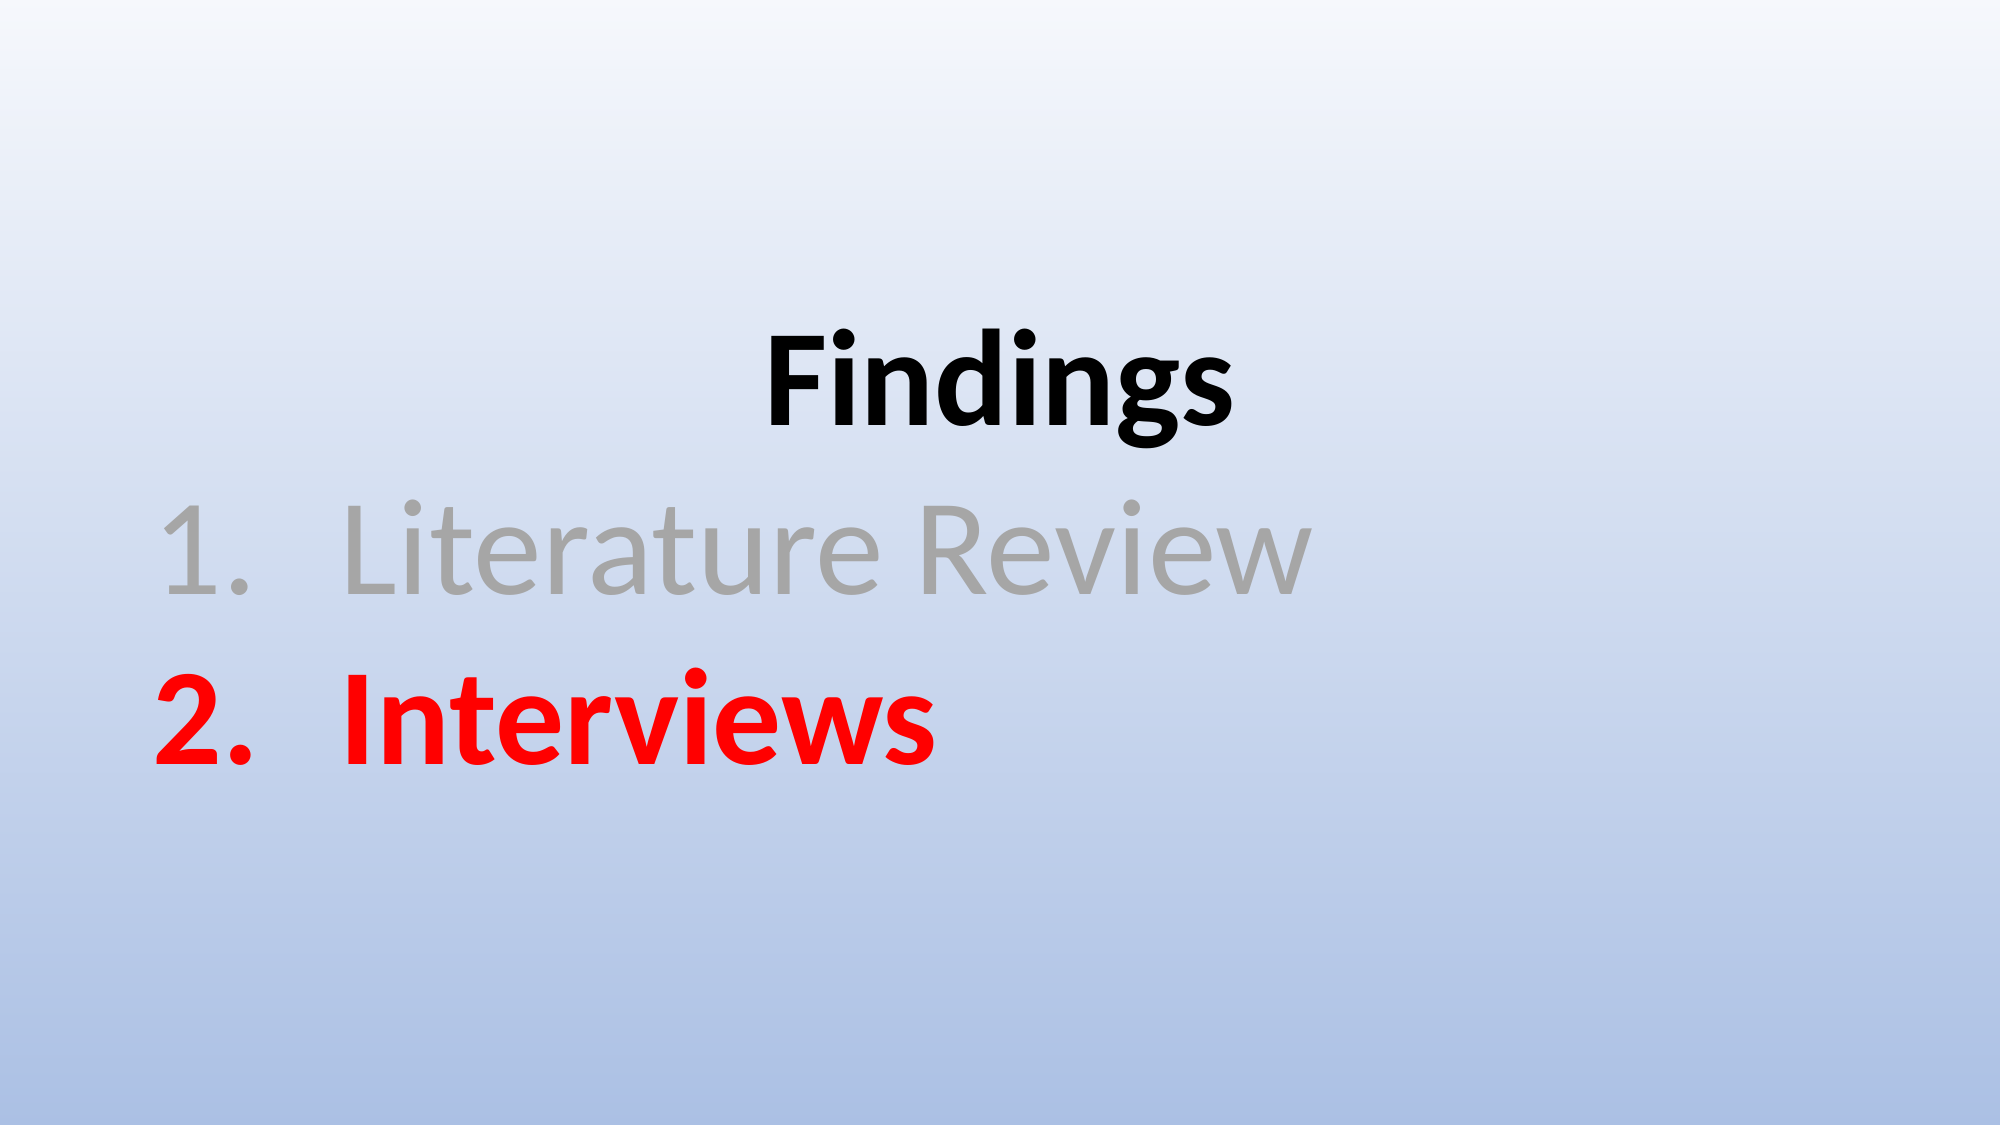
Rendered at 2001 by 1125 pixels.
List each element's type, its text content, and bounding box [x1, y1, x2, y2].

list Findings Literature Review Interviews [137, 299, 1863, 1014]
